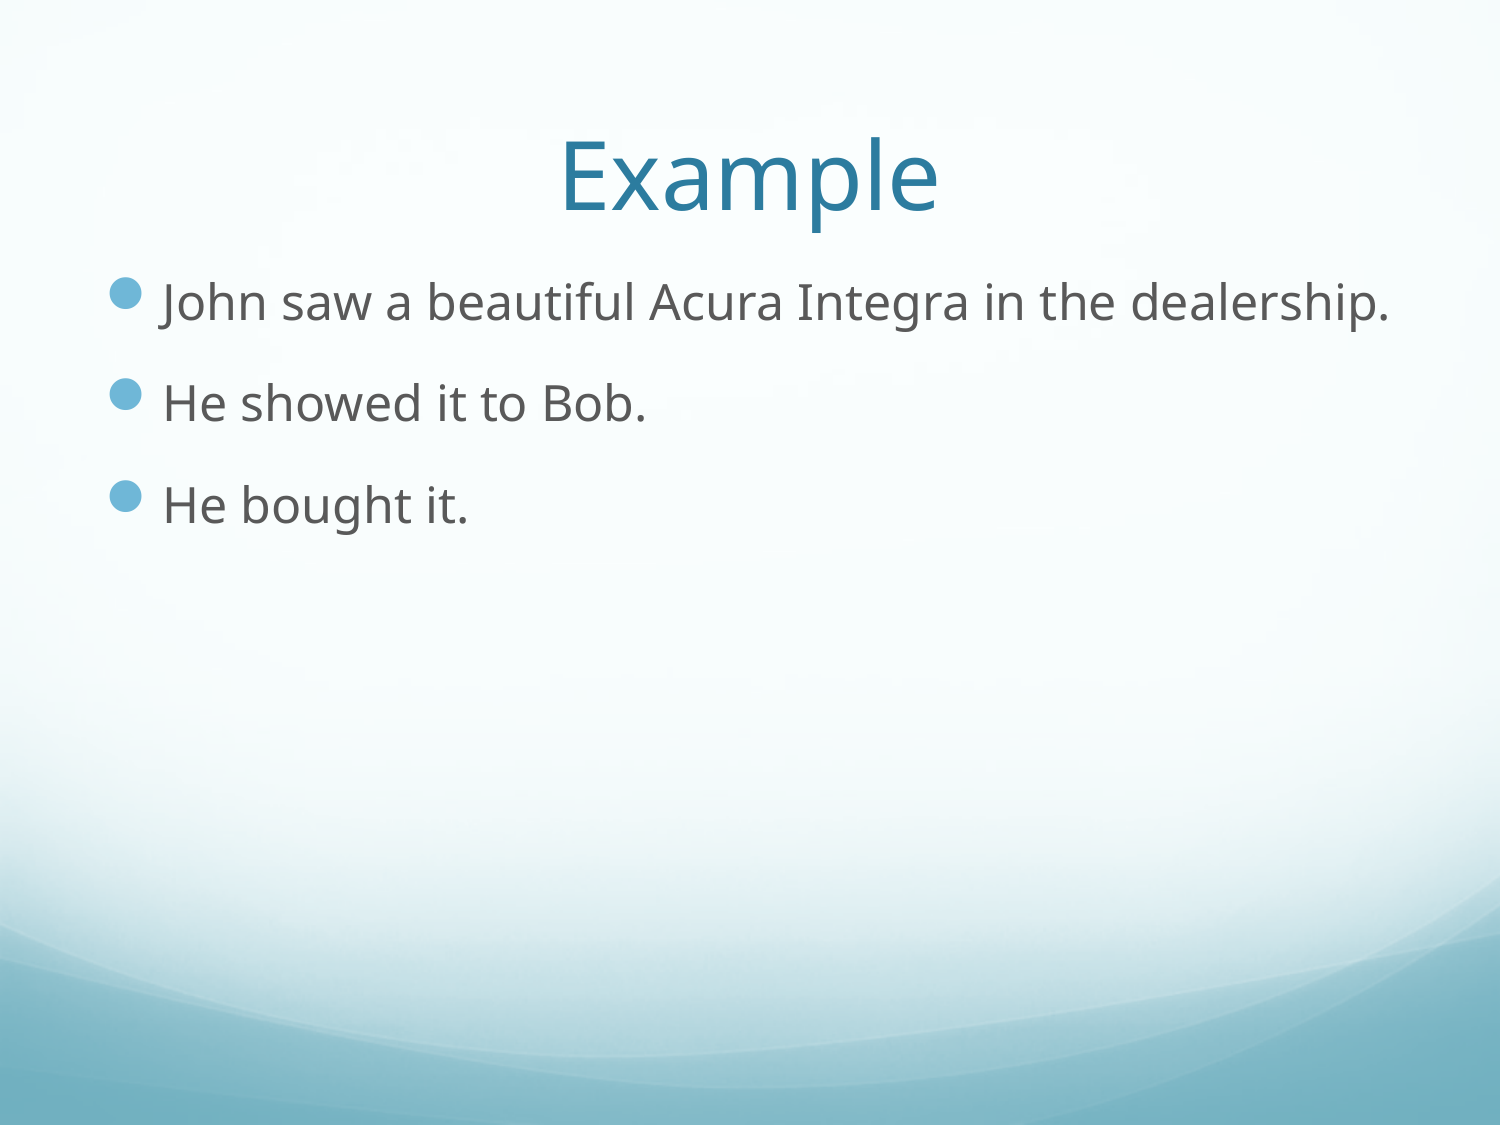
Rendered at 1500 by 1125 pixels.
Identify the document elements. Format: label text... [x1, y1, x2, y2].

list John saw a beautiful Acura Integra in the dealership. He showed it to Bob. He bought it. [90, 262, 1464, 975]
title Example [90, 17, 1410, 237]
